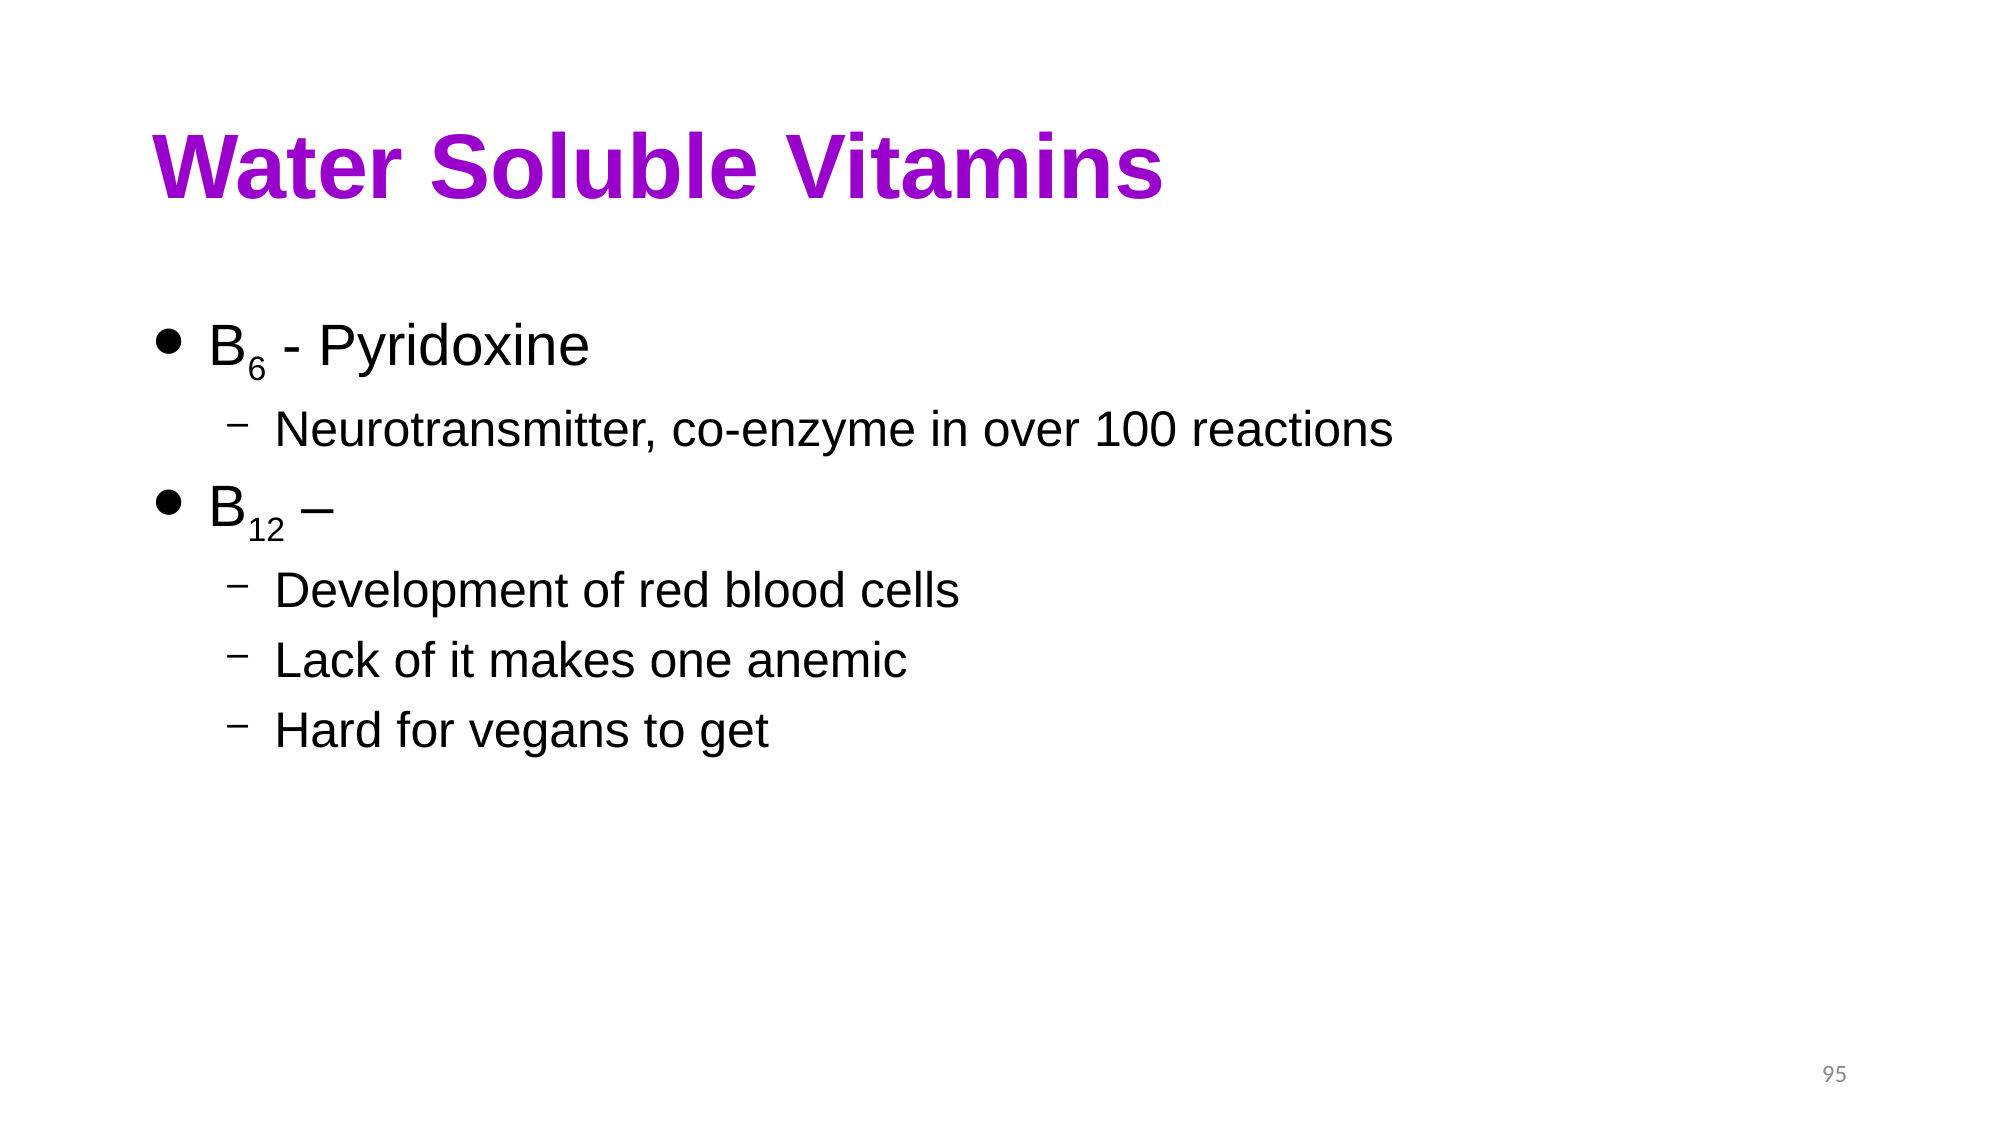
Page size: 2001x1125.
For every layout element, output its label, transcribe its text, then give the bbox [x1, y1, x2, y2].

list B6 - Pyridoxine Neurotransmitter, co-enzyme in over 100 reactions B12 – Development of red blood cells Lack of it makes one anemic Hard for vegans to get [137, 299, 1863, 1014]
slide_number 95 [1412, 1042, 1863, 1103]
title Water Soluble Vitamins [137, 59, 1863, 278]
